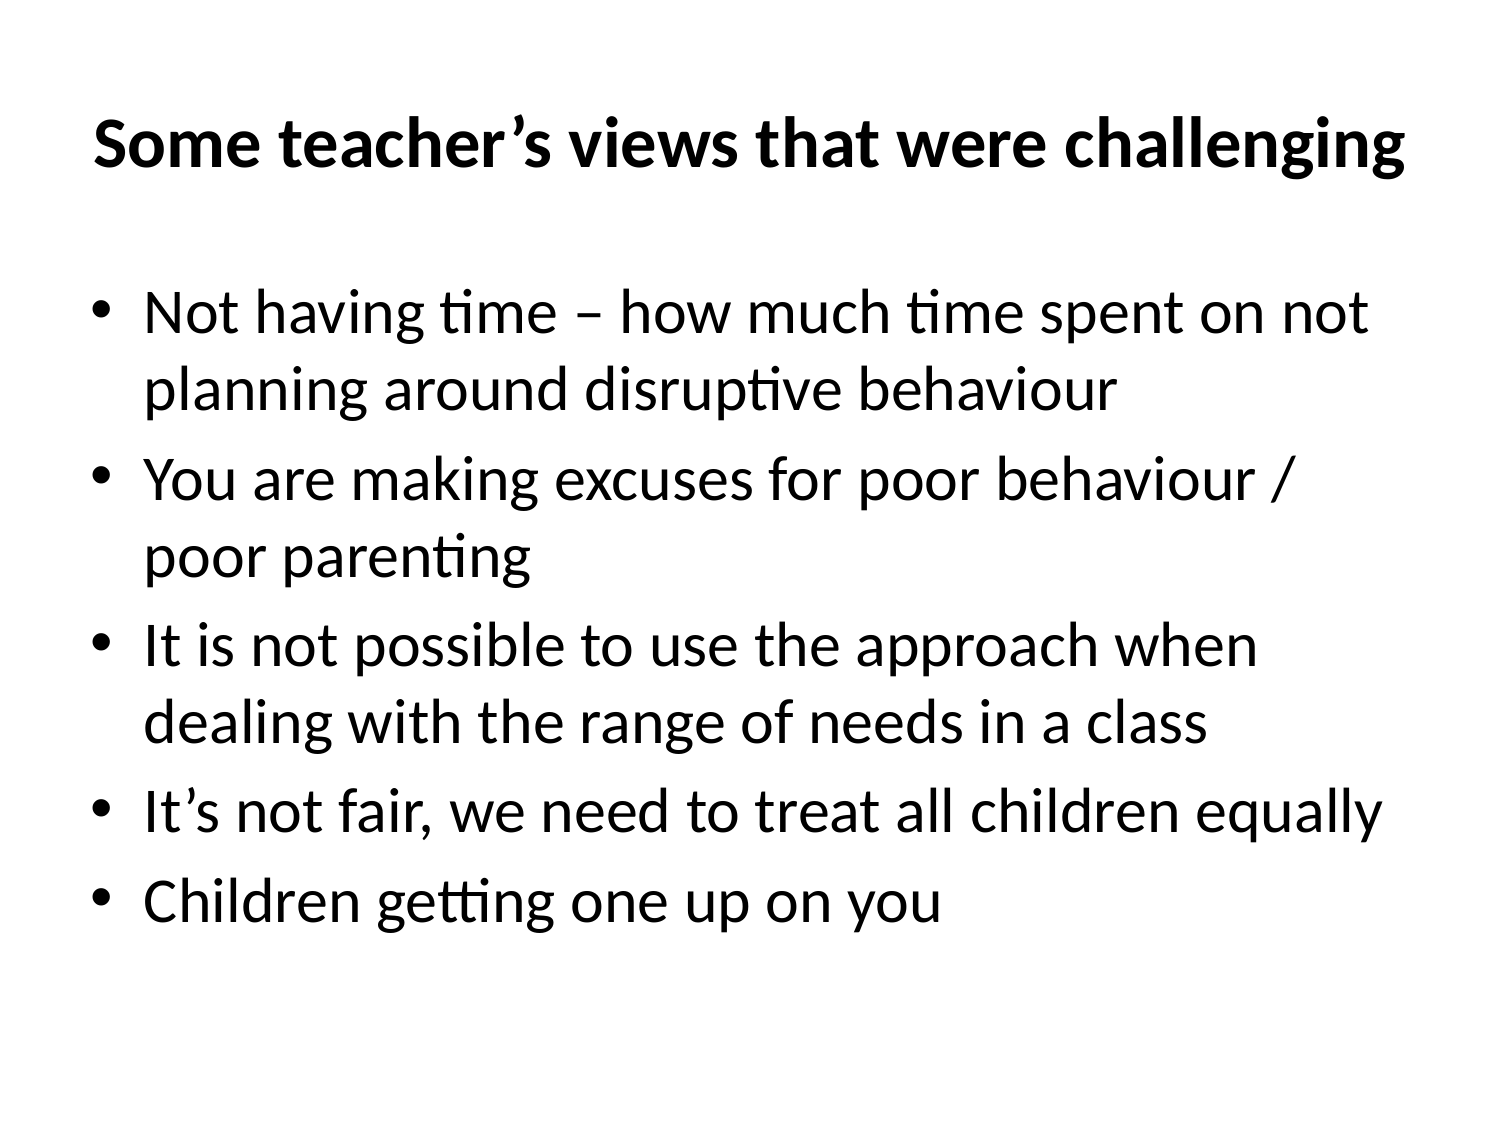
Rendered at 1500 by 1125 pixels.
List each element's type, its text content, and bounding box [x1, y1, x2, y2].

title Some teacher’s views that were challenging [75, 45, 1425, 233]
list Not having time – how much time spent on not planning around disruptive behaviour You are making excuses for poor behaviour / poor parenting It is not possible to use the approach when dealing with the range of needs in a class It’s not fair, we need to treat all children equally Children getting one up on you [75, 262, 1425, 1005]
